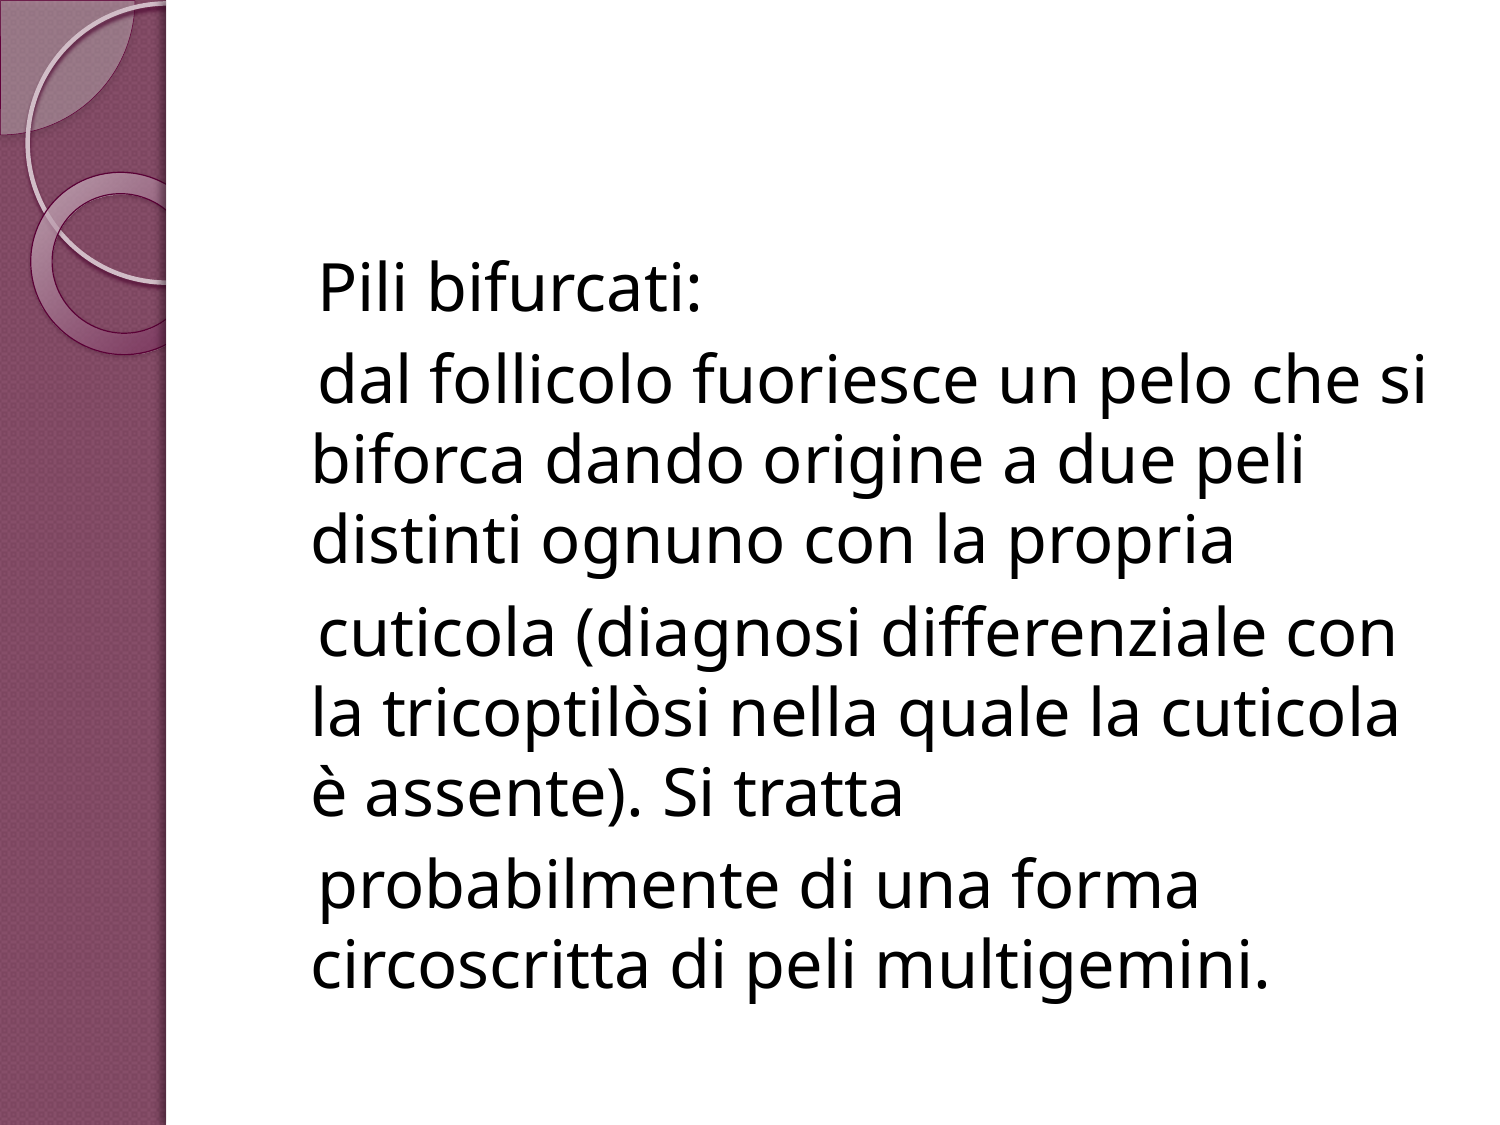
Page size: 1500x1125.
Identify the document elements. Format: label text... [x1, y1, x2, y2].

list Pili bifurcati: dal follicolo fuoriesce un pelo che si biforca dando origine a due peli distinti ognuno con la propria cuticola (diagnosi differenziale con la tricoptilòsi nella quale la cuticola è assente). Si tratta probabilmente di una forma circoscritta di peli multigemini. [235, 237, 1466, 1025]
